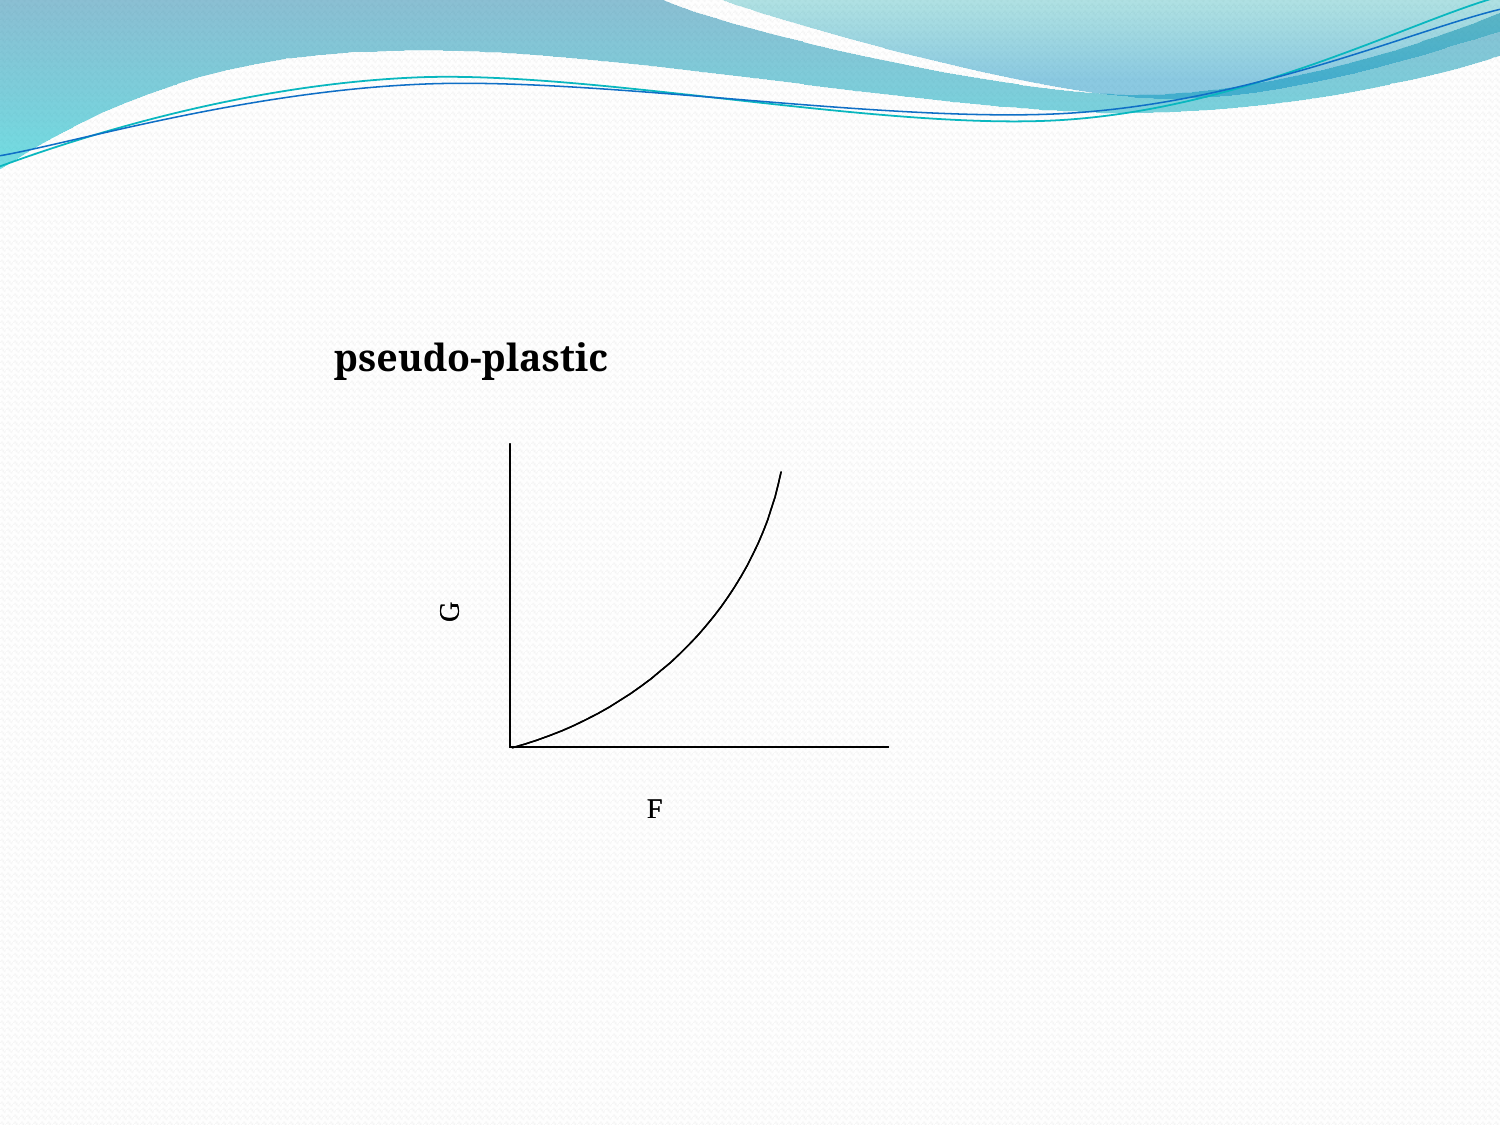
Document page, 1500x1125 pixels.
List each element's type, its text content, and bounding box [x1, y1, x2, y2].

text_box pseudo-plastic [319, 326, 624, 386]
picture [395, 396, 892, 835]
